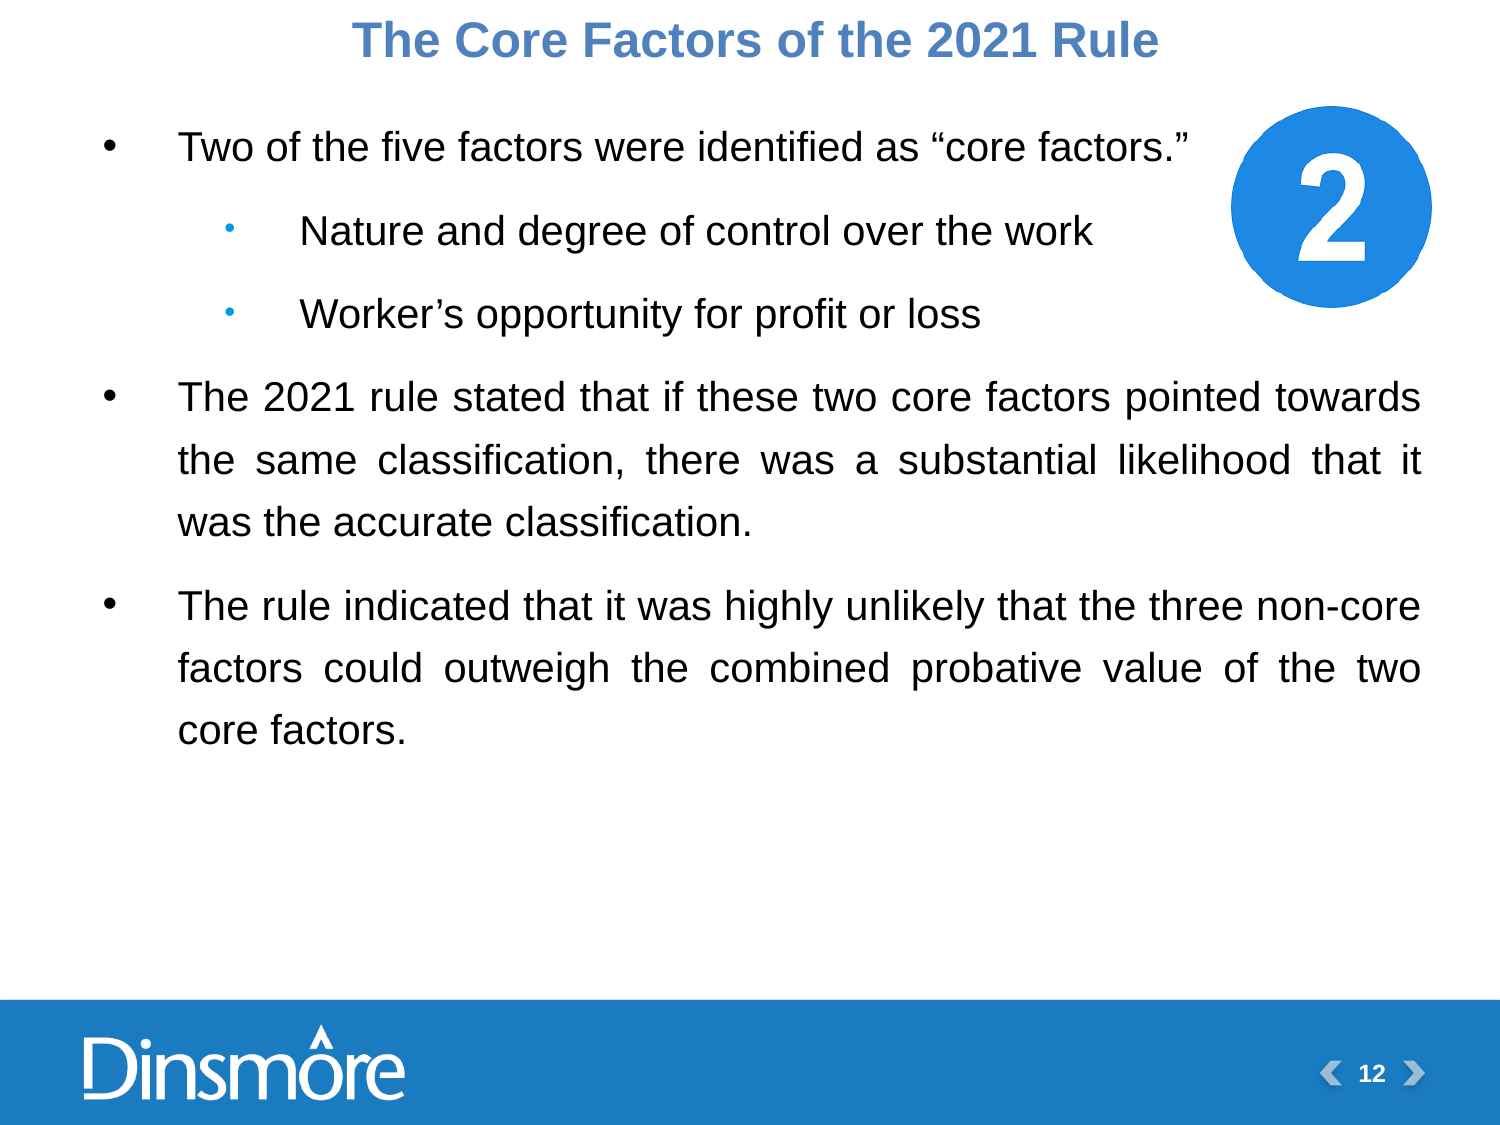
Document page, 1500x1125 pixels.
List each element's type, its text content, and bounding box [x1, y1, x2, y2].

list Two of the five factors were identified as “core factors.” Nature and degree of control over the work Worker’s opportunity for profit or loss The 2021 rule stated that if these two core factors pointed towards the same classification, there was a substantial likelihood that it was the accurate classification. The rule indicated that it was highly unlikely that the three non-core factors could outweigh the combined probative value of the two core factors. [87, 99, 1438, 975]
picture [1223, 99, 1438, 314]
picture [75, 1011, 413, 1113]
slide_number 12 [1341, 1050, 1404, 1100]
footer The Core Factors of the 2021 Rule [87, 0, 1425, 88]
